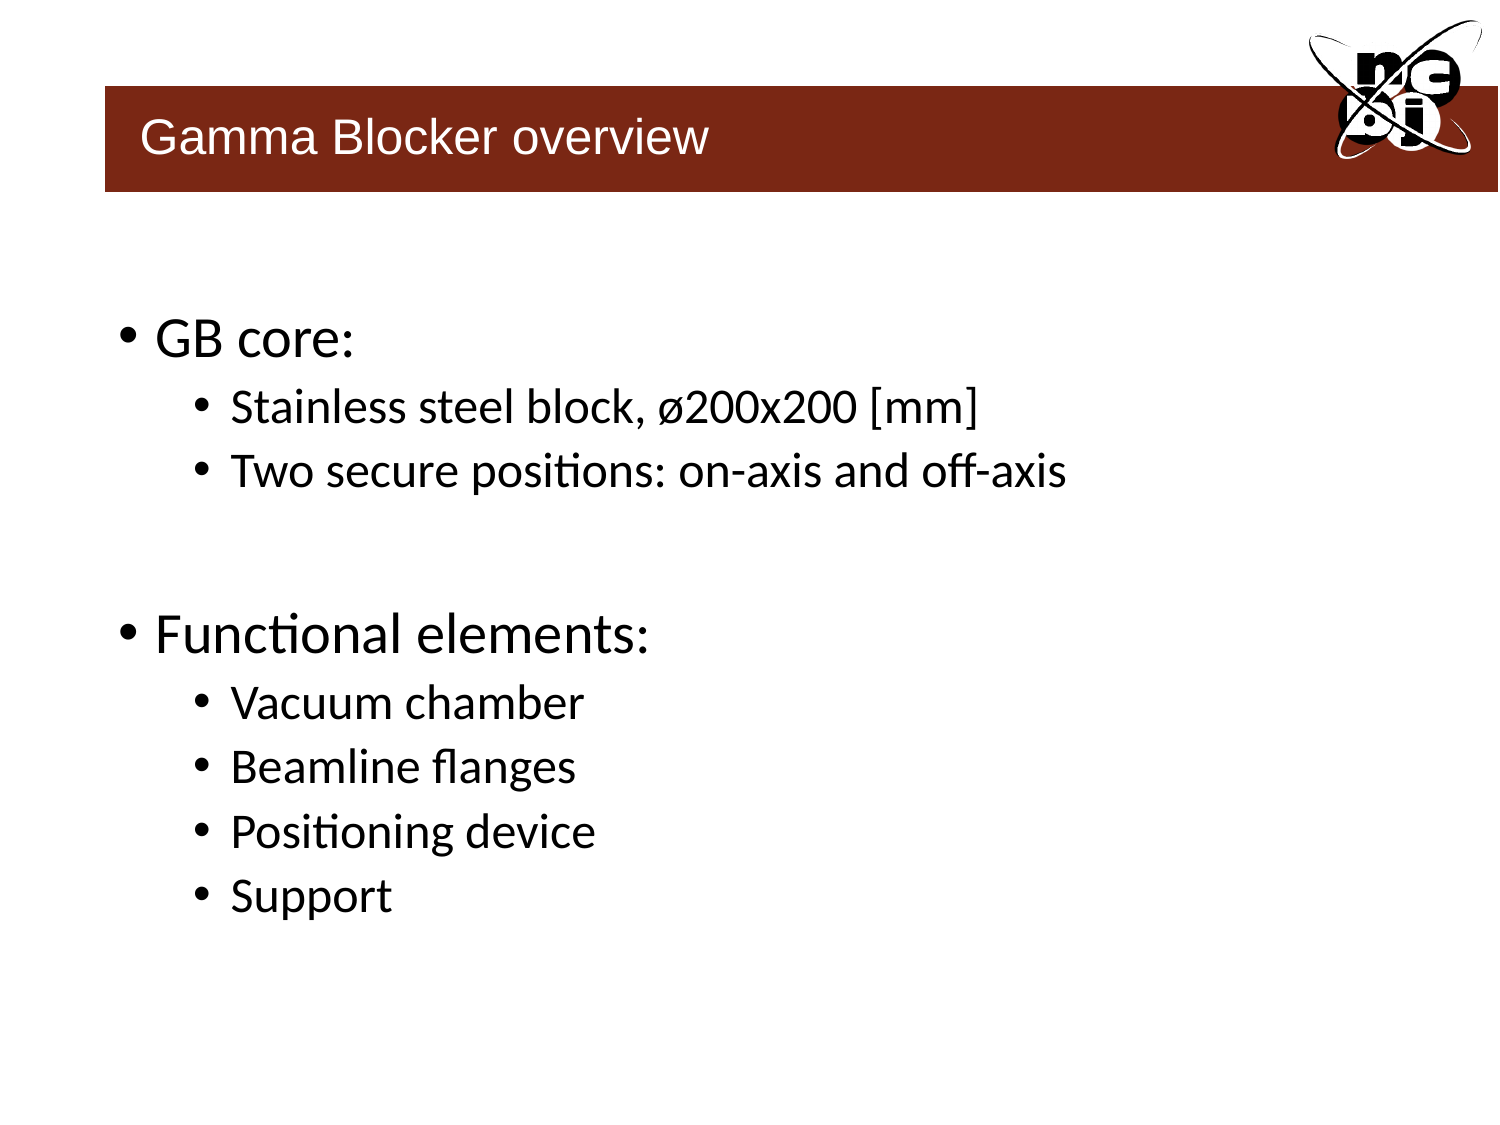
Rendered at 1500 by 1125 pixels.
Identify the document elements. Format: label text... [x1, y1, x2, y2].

list GB core: Stainless steel block, ø200x200 [mm] Two secure positions: on-axis and off-axis Functional elements: Vacuum chamber Beamline flanges Positioning device Support [103, 299, 1397, 1014]
text_box Gamma Blocker overview [124, 97, 1171, 172]
